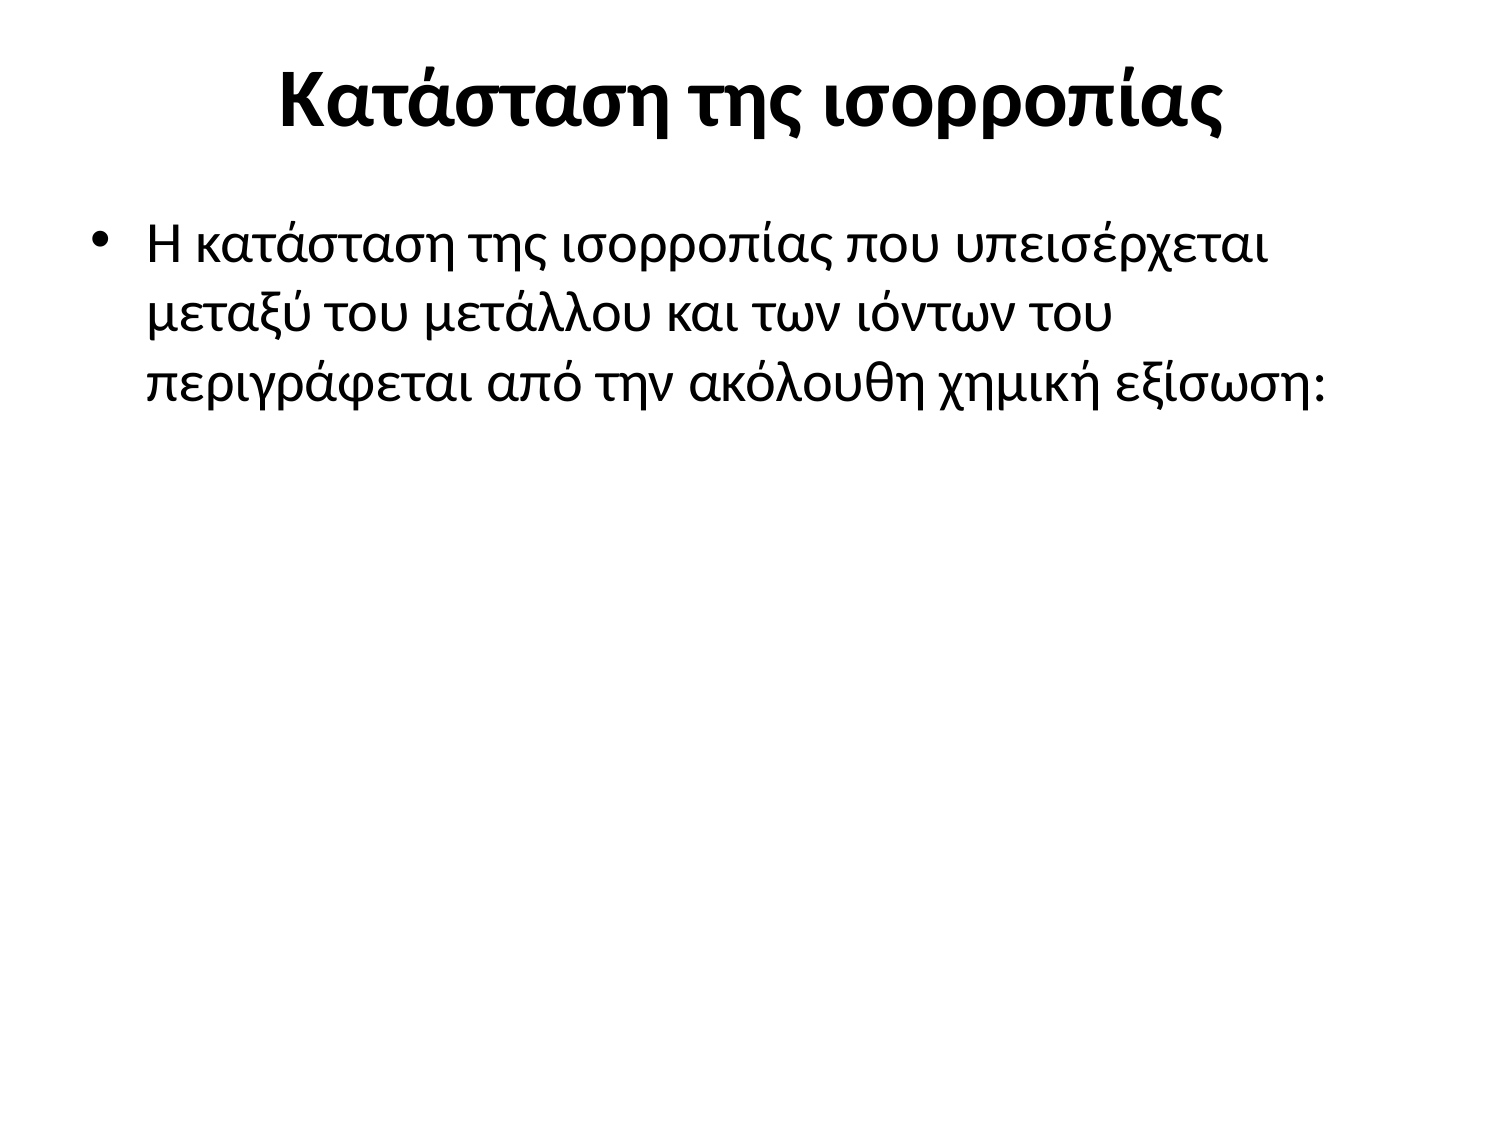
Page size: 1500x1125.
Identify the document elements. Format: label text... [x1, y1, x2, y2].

title Κατάσταση της ισορροπίας [76, 19, 1427, 169]
